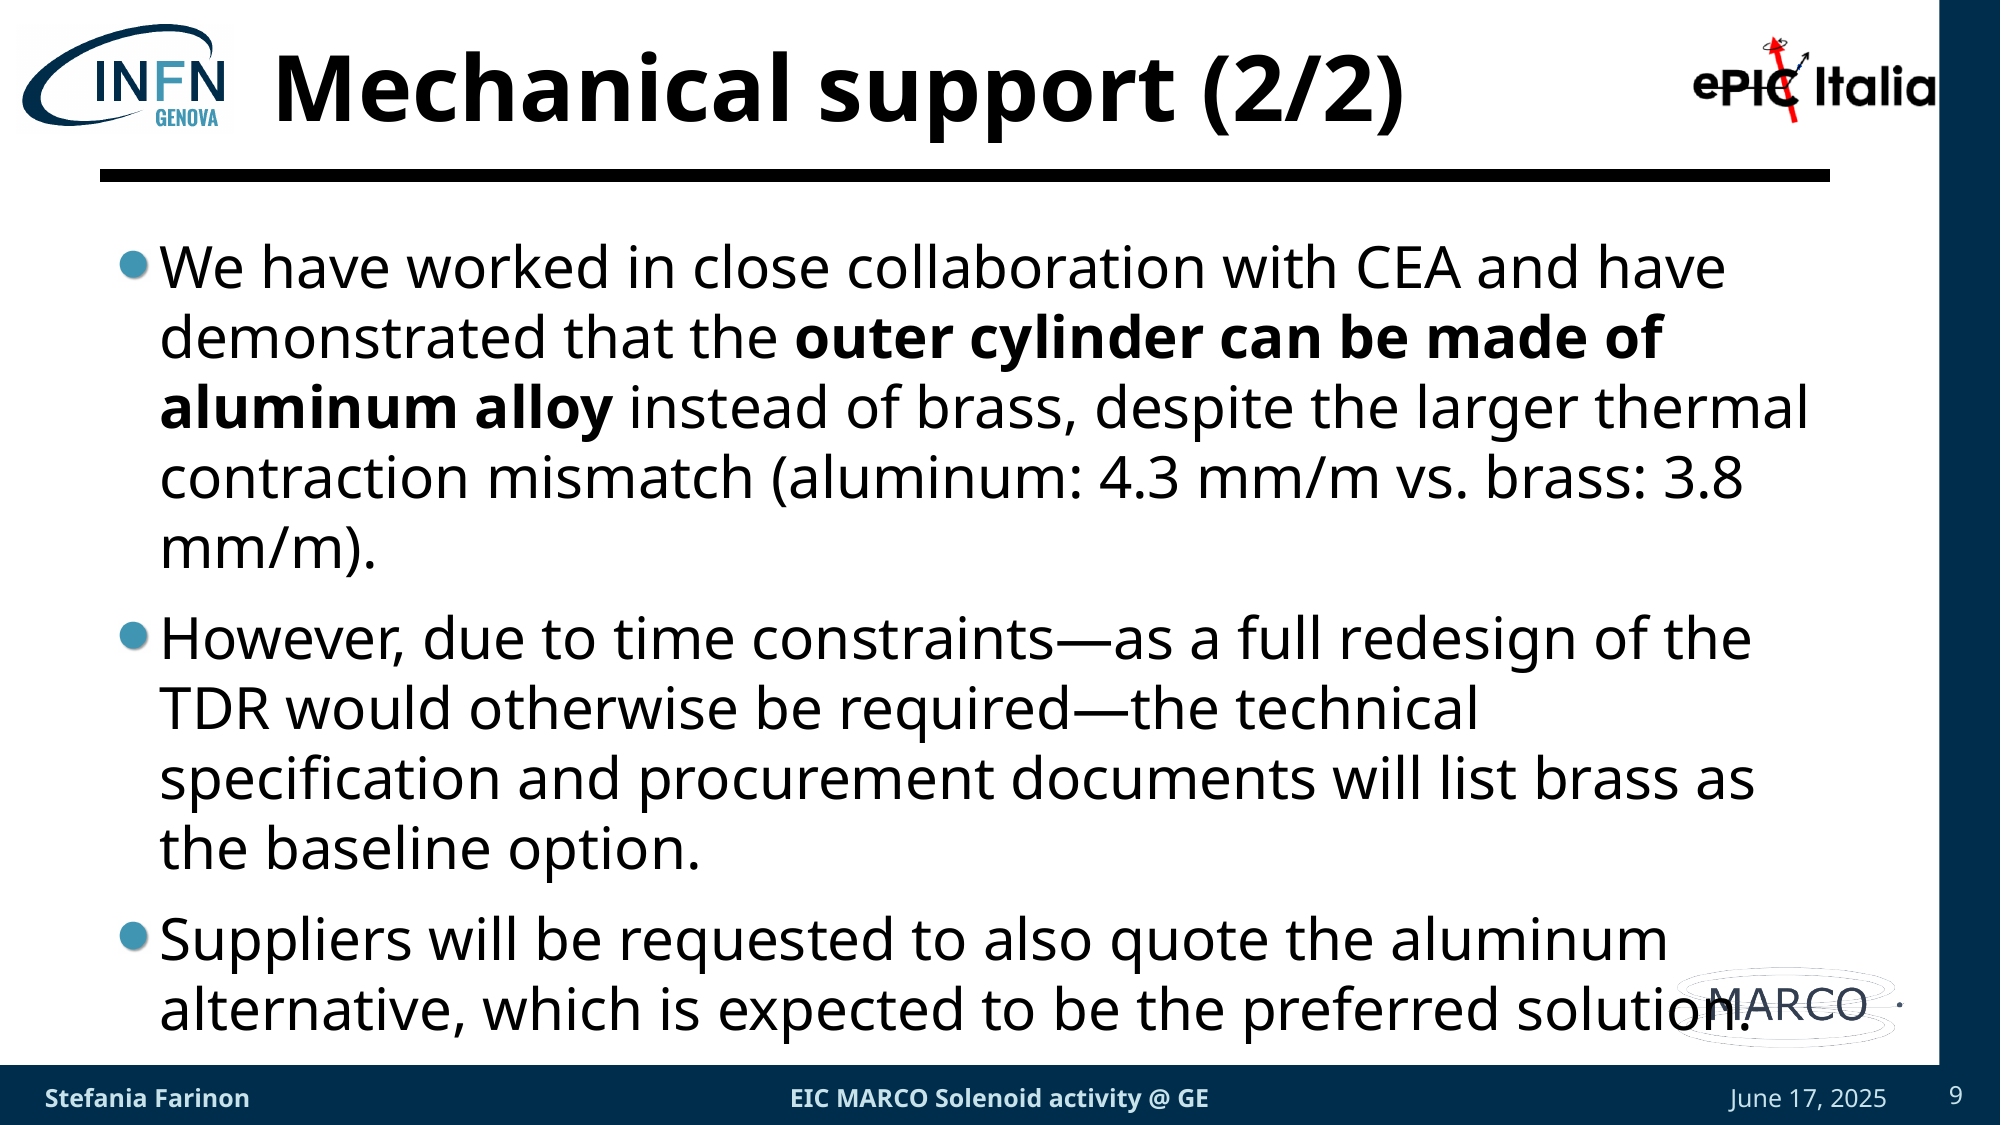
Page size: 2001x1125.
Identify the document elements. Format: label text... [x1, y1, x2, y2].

picture [1678, 31, 1944, 132]
picture [118, 920, 151, 954]
picture [16, 24, 234, 134]
picture [118, 249, 151, 282]
list We have worked in close collaboration with CEA and have demonstrated that the outer cylinder can be made of aluminum alloy instead of brass, despite the larger thermal contraction mismatch (aluminum: 4.3 mm/m vs. brass: 3.8 mm/m). However, due to time constraints—as a full redesign of the TDR would otherwise be required—the technical specification and procurement documents will list brass as the baseline option. Suppliers will be requested to also quote the aluminum alternative, which is expected to be the preferred solution. [100, 230, 1831, 1007]
title Mechanical support (2/2) [271, 35, 1691, 142]
picture [118, 620, 151, 653]
picture [1661, 959, 1915, 1054]
